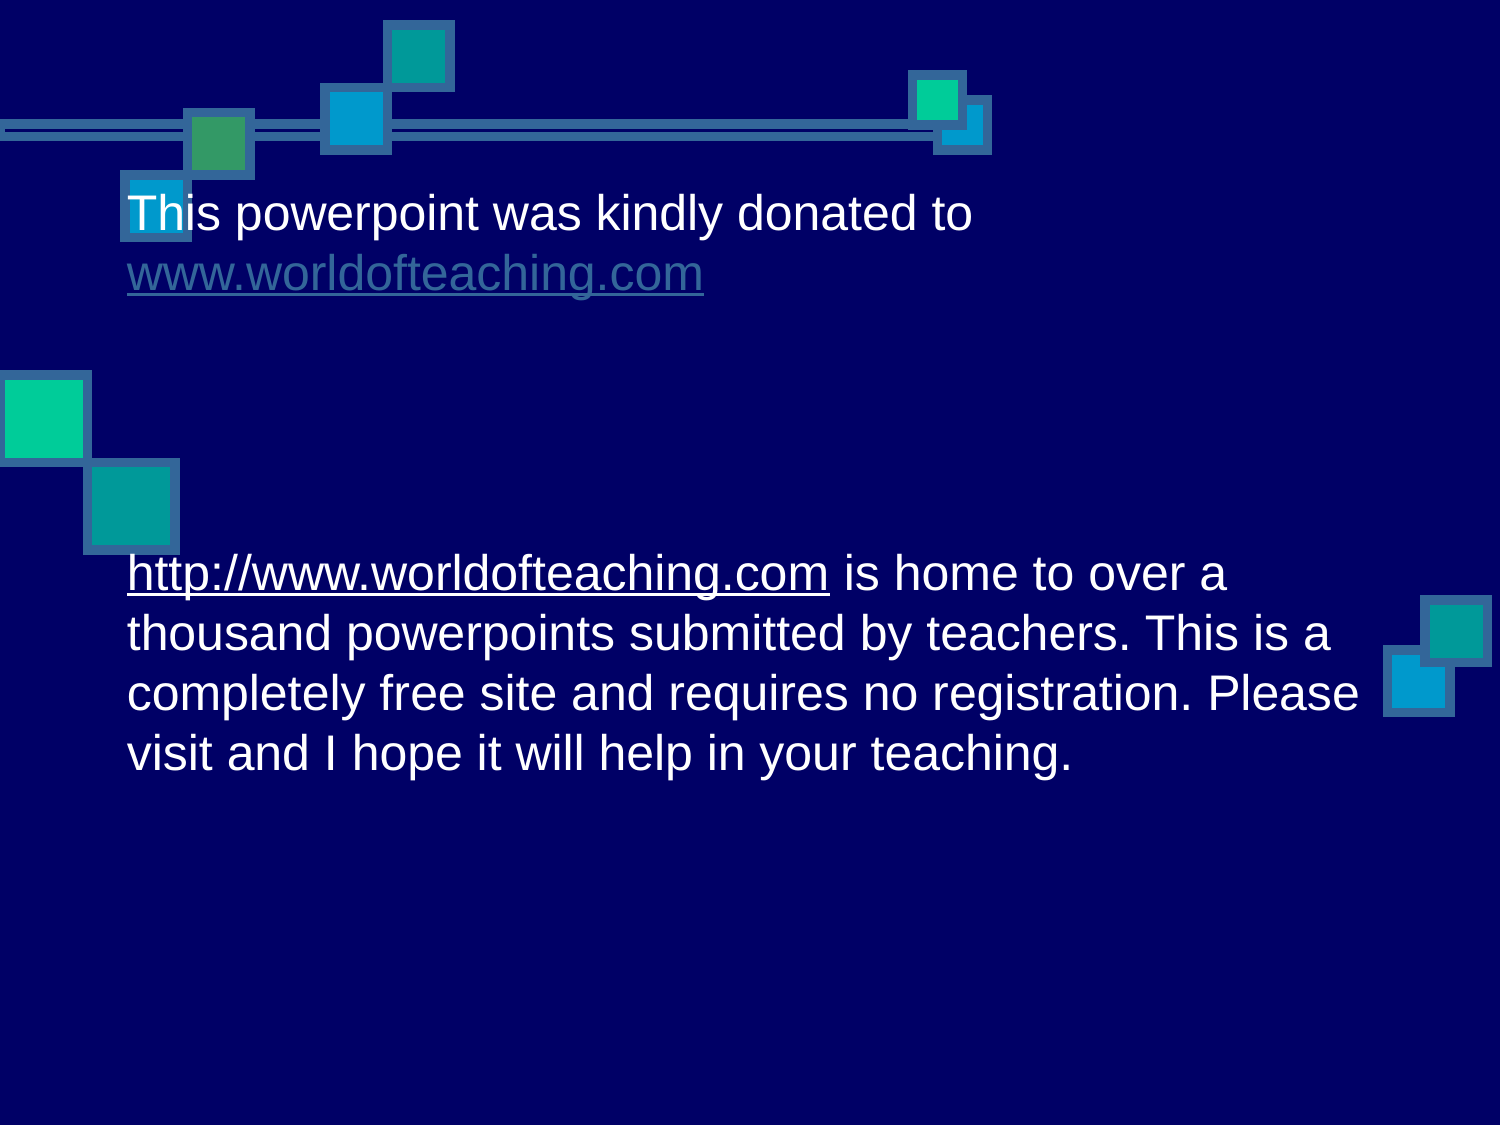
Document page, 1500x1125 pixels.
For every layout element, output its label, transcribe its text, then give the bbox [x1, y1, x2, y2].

text_box This powerpoint was kindly donated to www.worldofteaching.com http://www.worldofteaching.com is home to over a thousand powerpoints submitted by teachers. This is a completely free site and requires no registration. Please visit and I hope it will help in your teaching. [112, 172, 1412, 788]
